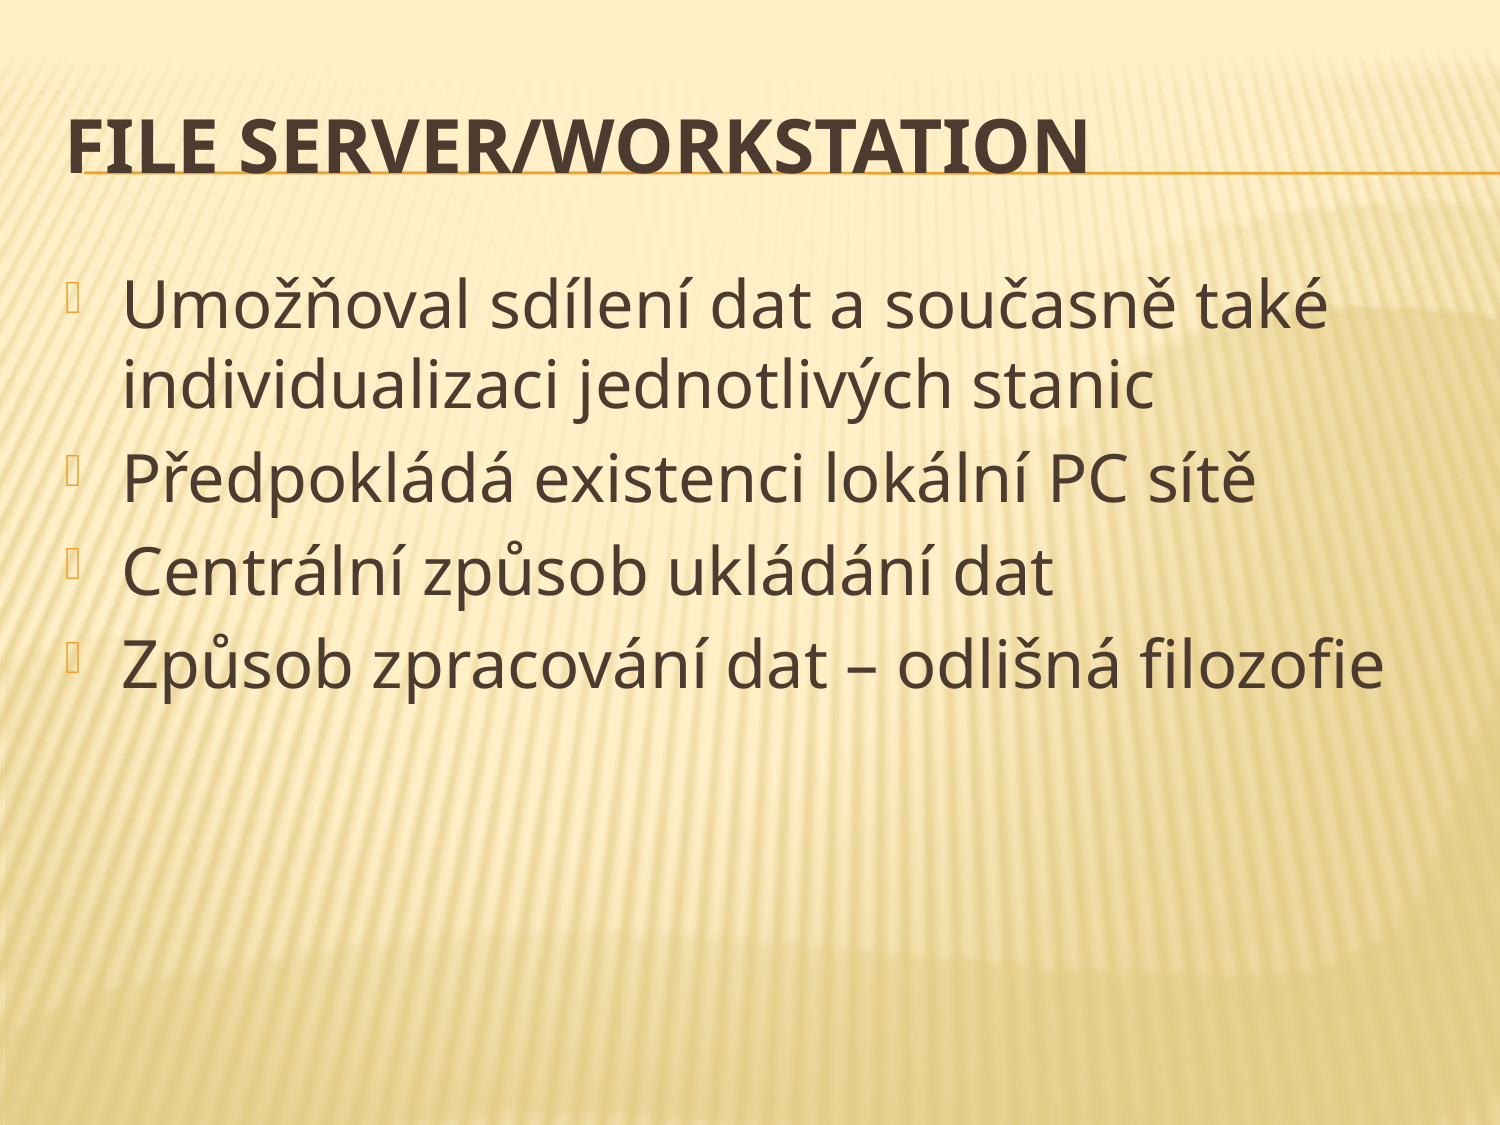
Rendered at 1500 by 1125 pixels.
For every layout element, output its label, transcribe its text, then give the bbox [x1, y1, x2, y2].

title File server/workstation [50, 75, 1475, 213]
list Umožňoval sdílení dat a současně také individualizaci jednotlivých stanic Předpokládá existenci lokální PC sítě Centrální způsob ukládání dat Způsob zpracování dat – odlišná filozofie [50, 254, 1475, 998]
